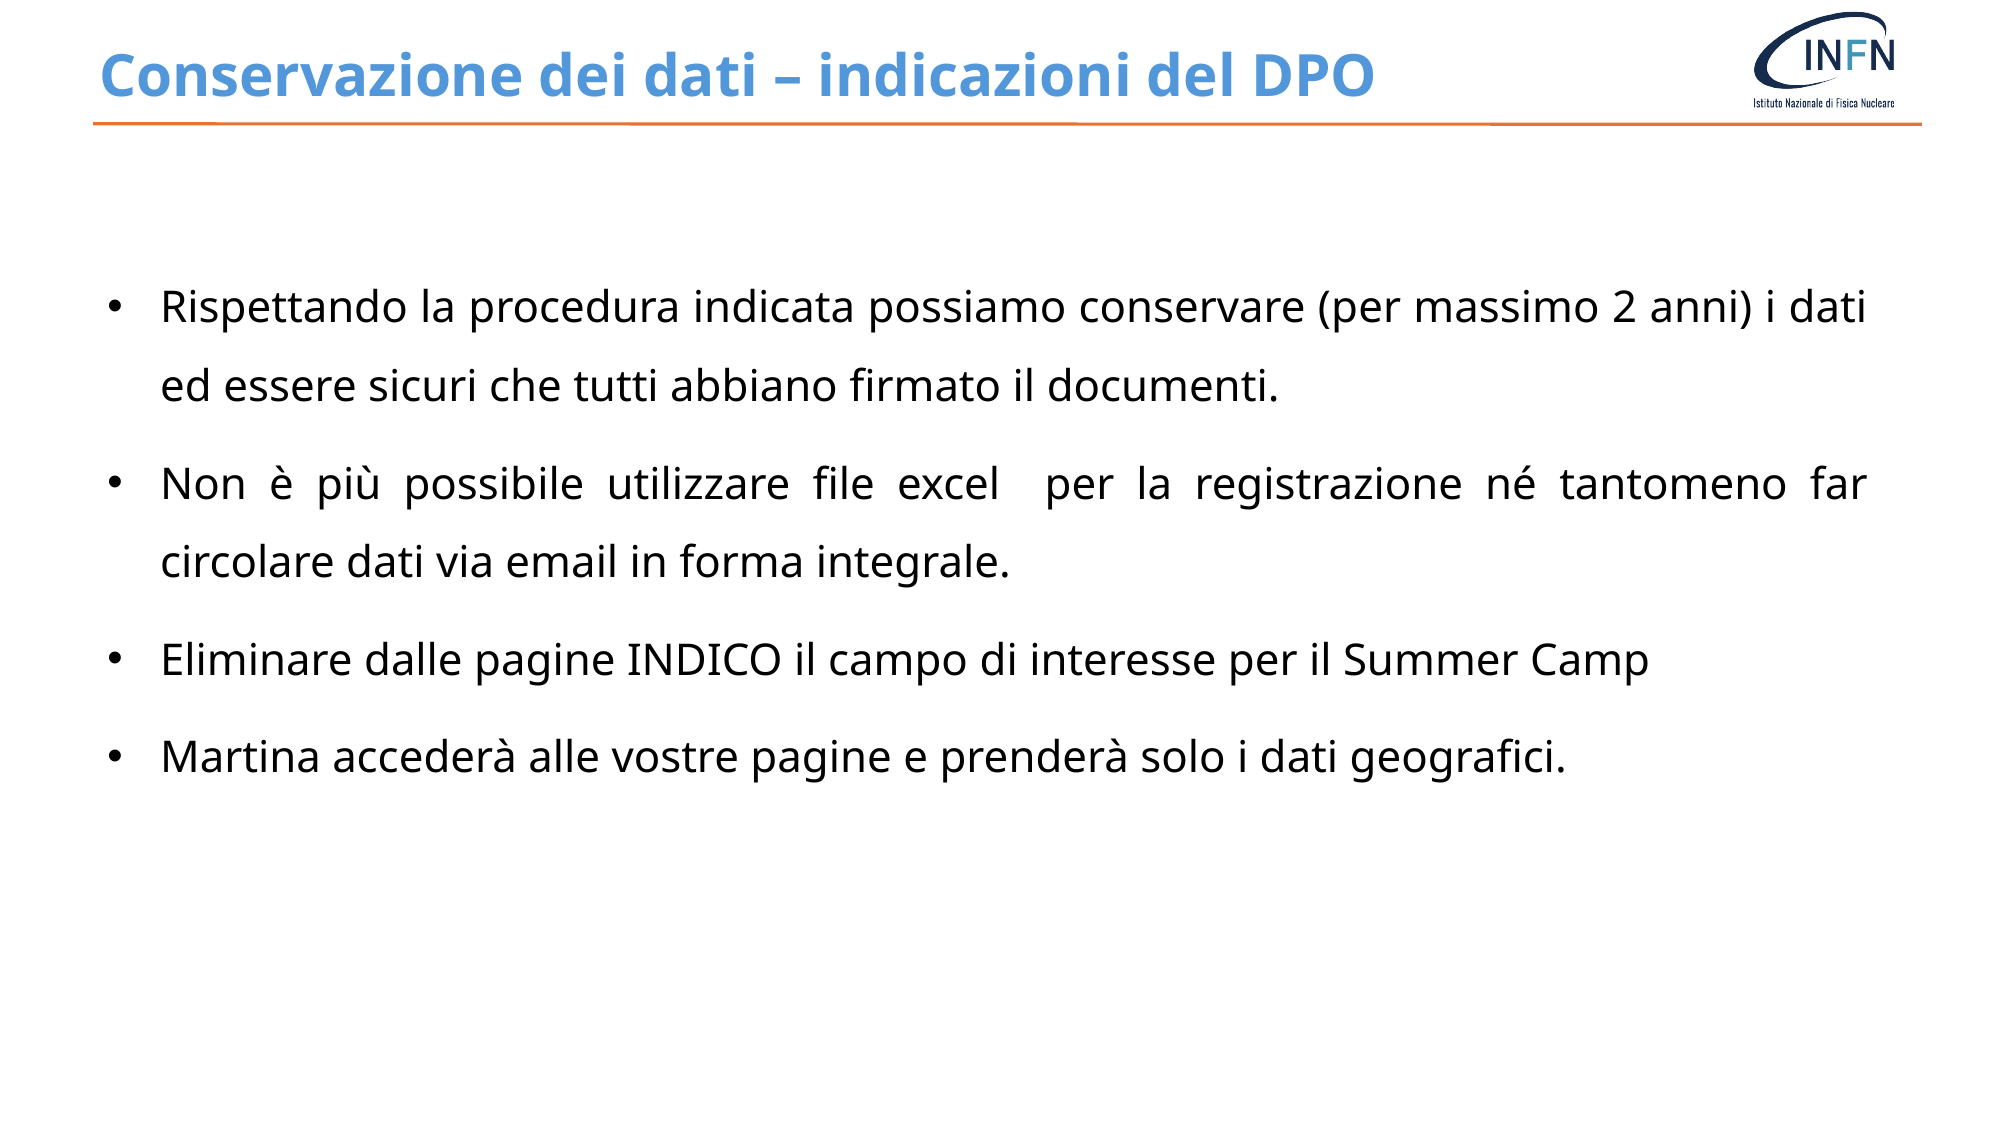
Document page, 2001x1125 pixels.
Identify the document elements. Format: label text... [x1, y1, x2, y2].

text_box Conservazione dei dati – indicazioni del DPO [84, 31, 1725, 116]
list Rispettando la procedura indicata possiamo conservare (per massimo 2 anni) i dati ed essere sicuri che tutti abbiano firmato il documenti. Non è più possibile utilizzare file excel per la registrazione né tantomeno far circolare dati via email in forma integrale. Eliminare dalle pagine INDICO il campo di interesse per il Summer Camp Martina accederà alle vostre pagine e prenderà solo i dati geografici. [70, 174, 1884, 949]
picture [1725, 0, 1923, 125]
